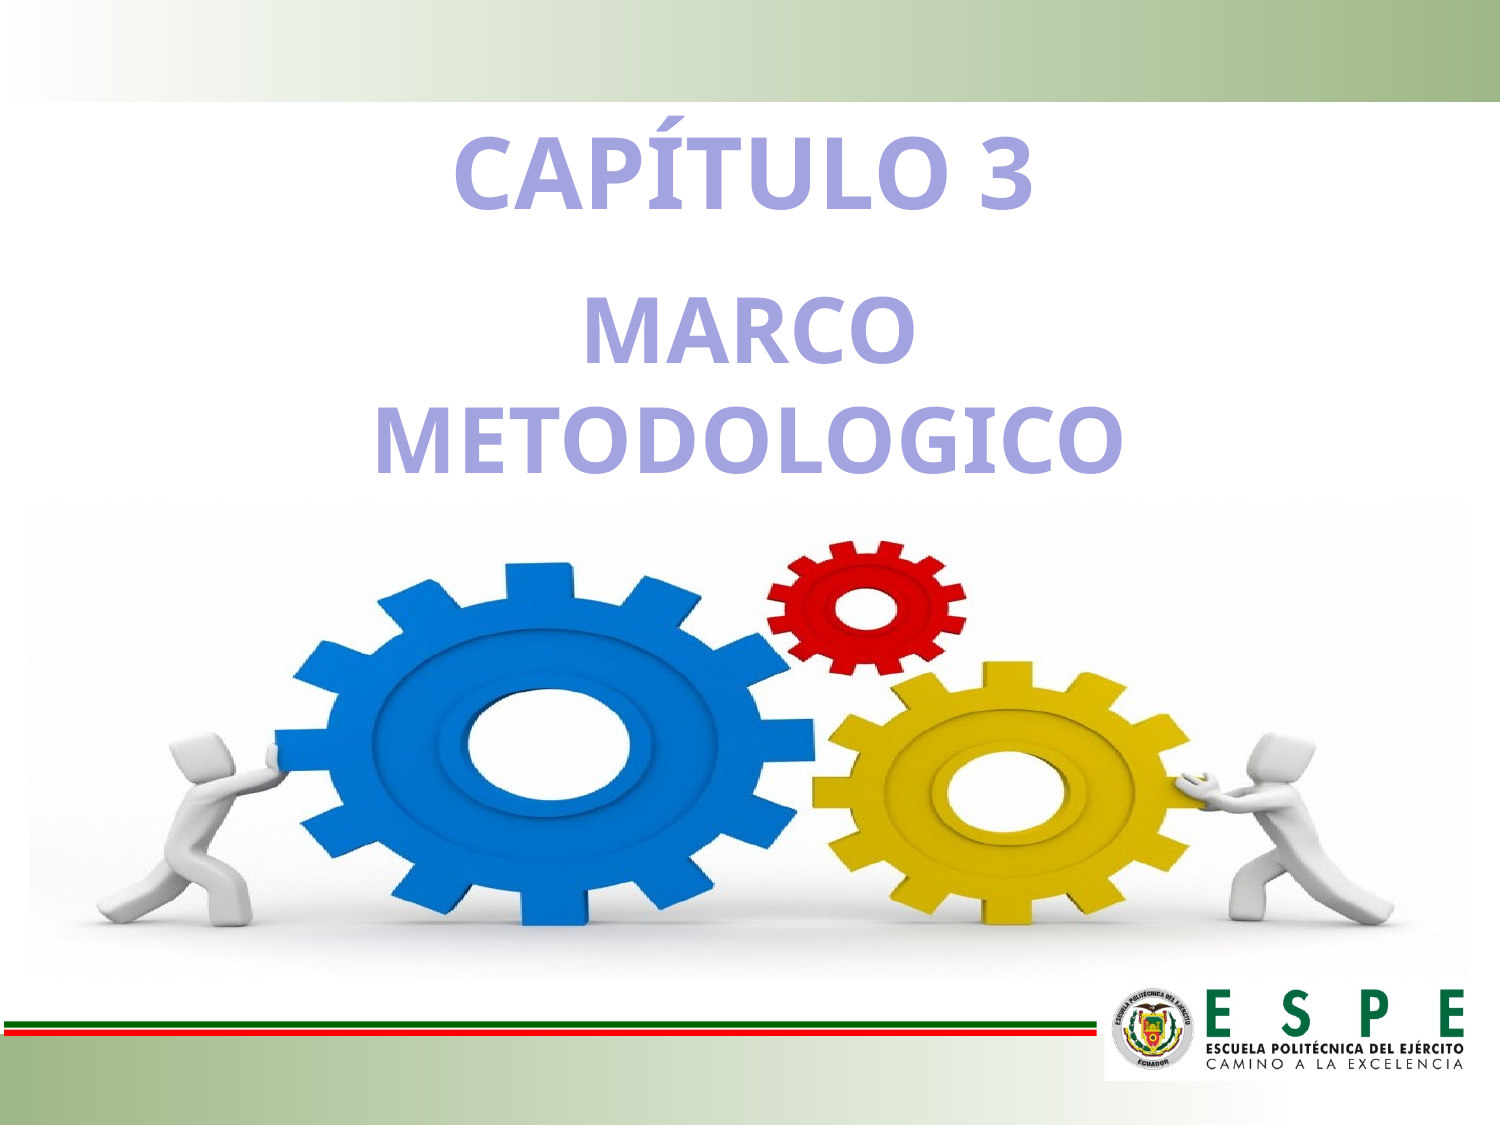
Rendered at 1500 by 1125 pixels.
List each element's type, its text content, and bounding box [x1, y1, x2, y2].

picture [29, 503, 1483, 1081]
subtitle MARCO METODOLOGICO [224, 264, 1275, 501]
title CAPÍTULO 3 [105, 101, 1381, 343]
